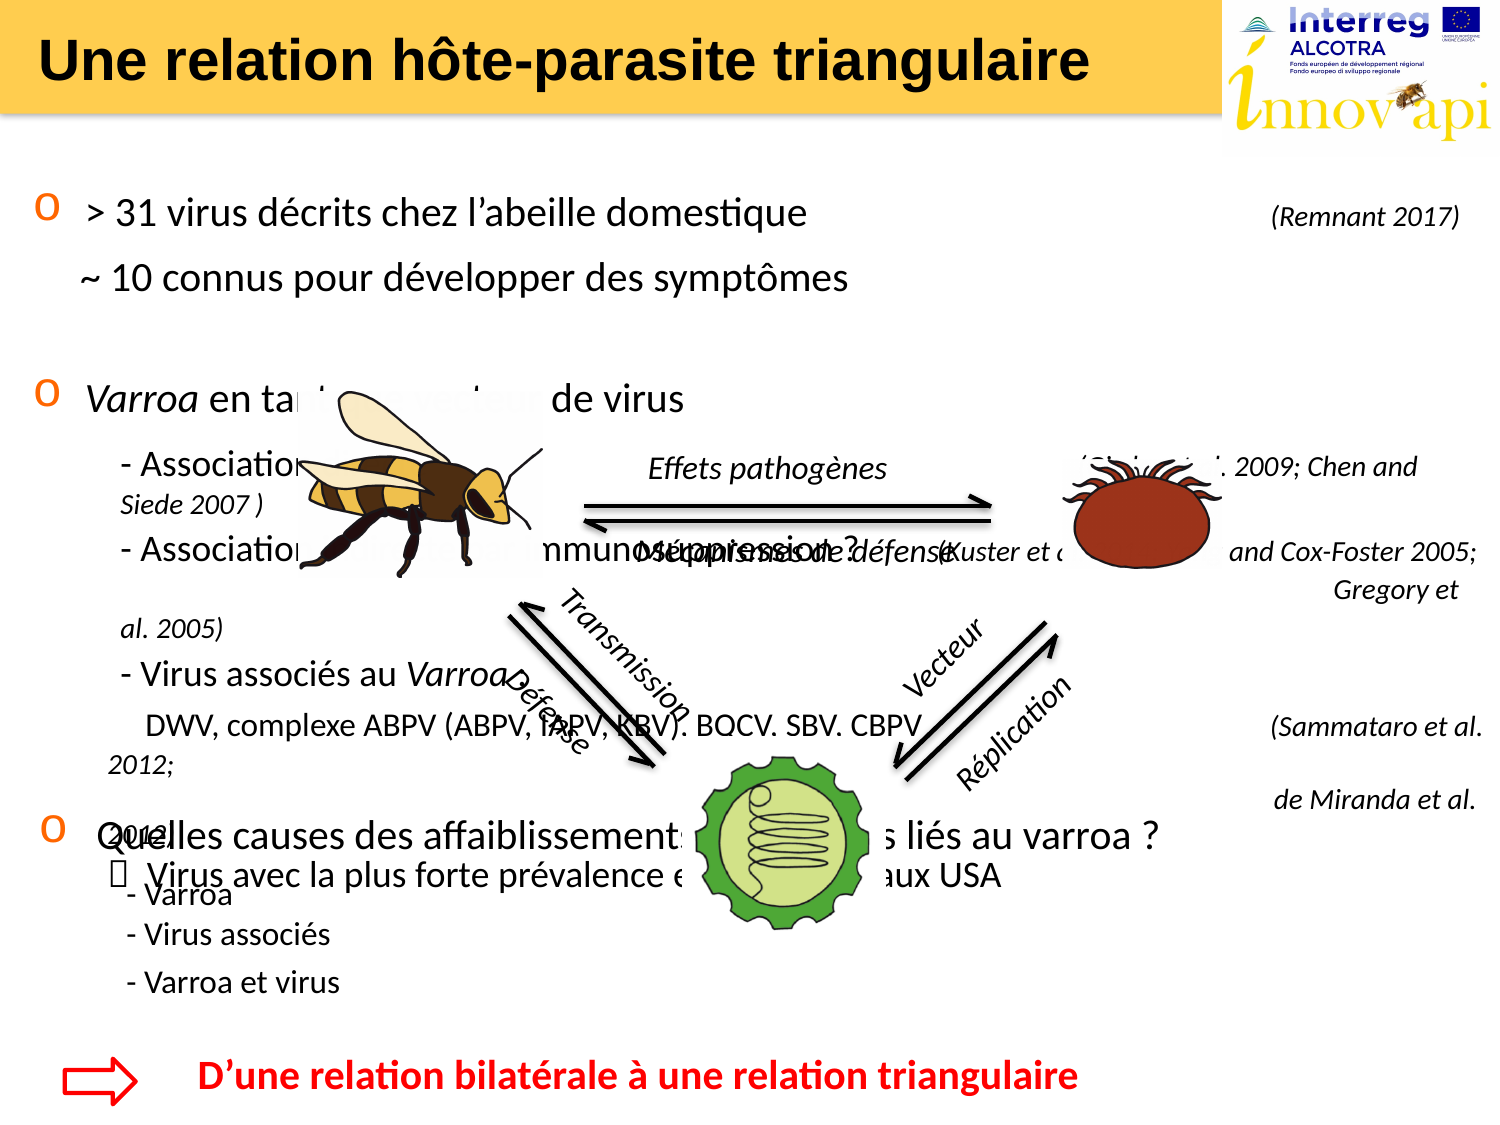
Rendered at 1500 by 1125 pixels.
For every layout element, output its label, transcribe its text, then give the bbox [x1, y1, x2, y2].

text_box Une relation hôte-parasite triangulaire [23, 14, 1108, 99]
text_box > 31 virus décrits chez l’abeille domestique (Remnant 2017) ~ 10 connus pour développer des symptômes [17, 130, 1500, 307]
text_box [298, 391, 1222, 942]
text_box Varroa en tant que vecteur de virus - Association directe (Gisder et al. 2009; Chen and Siede 2007 ) - Association indirecte par immunosuppression ? (Kuster et al. 2014; Yang and Cox-Foster 2005; Gregory et al. 2005) - Virus associés au Varroa : DWV, complexe ABPV (ABPV, IAPV, KBV), BQCV, SBV, CBPV (Sammataro et al. 2012; de Miranda et al. 2012)  Virus avec la plus forte prévalence en Europe et aux USA [17, 316, 1500, 903]
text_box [64, 1039, 1405, 1107]
text_box Quelles causes des affaiblissements de colonies liés au varroa ? - Varroa - Virus associés - Varroa et virus [23, 726, 1500, 1060]
text_box [0, 0, 1218, 114]
picture [1222, 0, 1500, 158]
